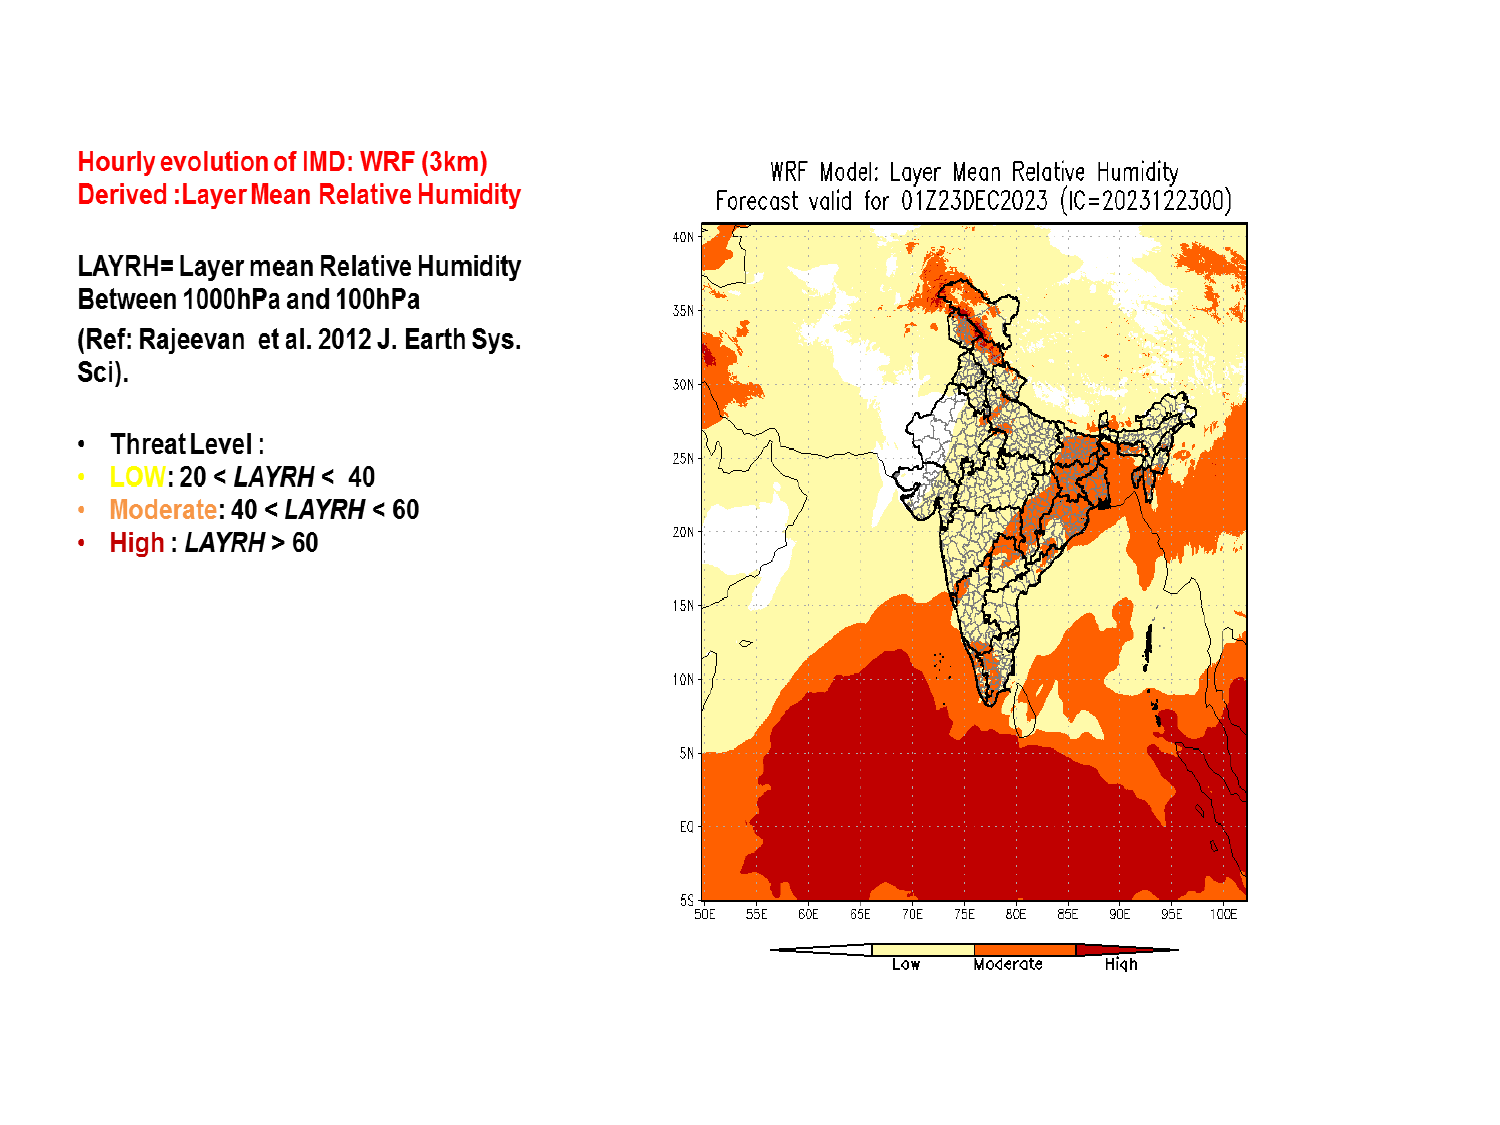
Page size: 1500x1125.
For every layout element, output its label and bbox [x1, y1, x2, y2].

picture [74, 149, 1426, 976]
